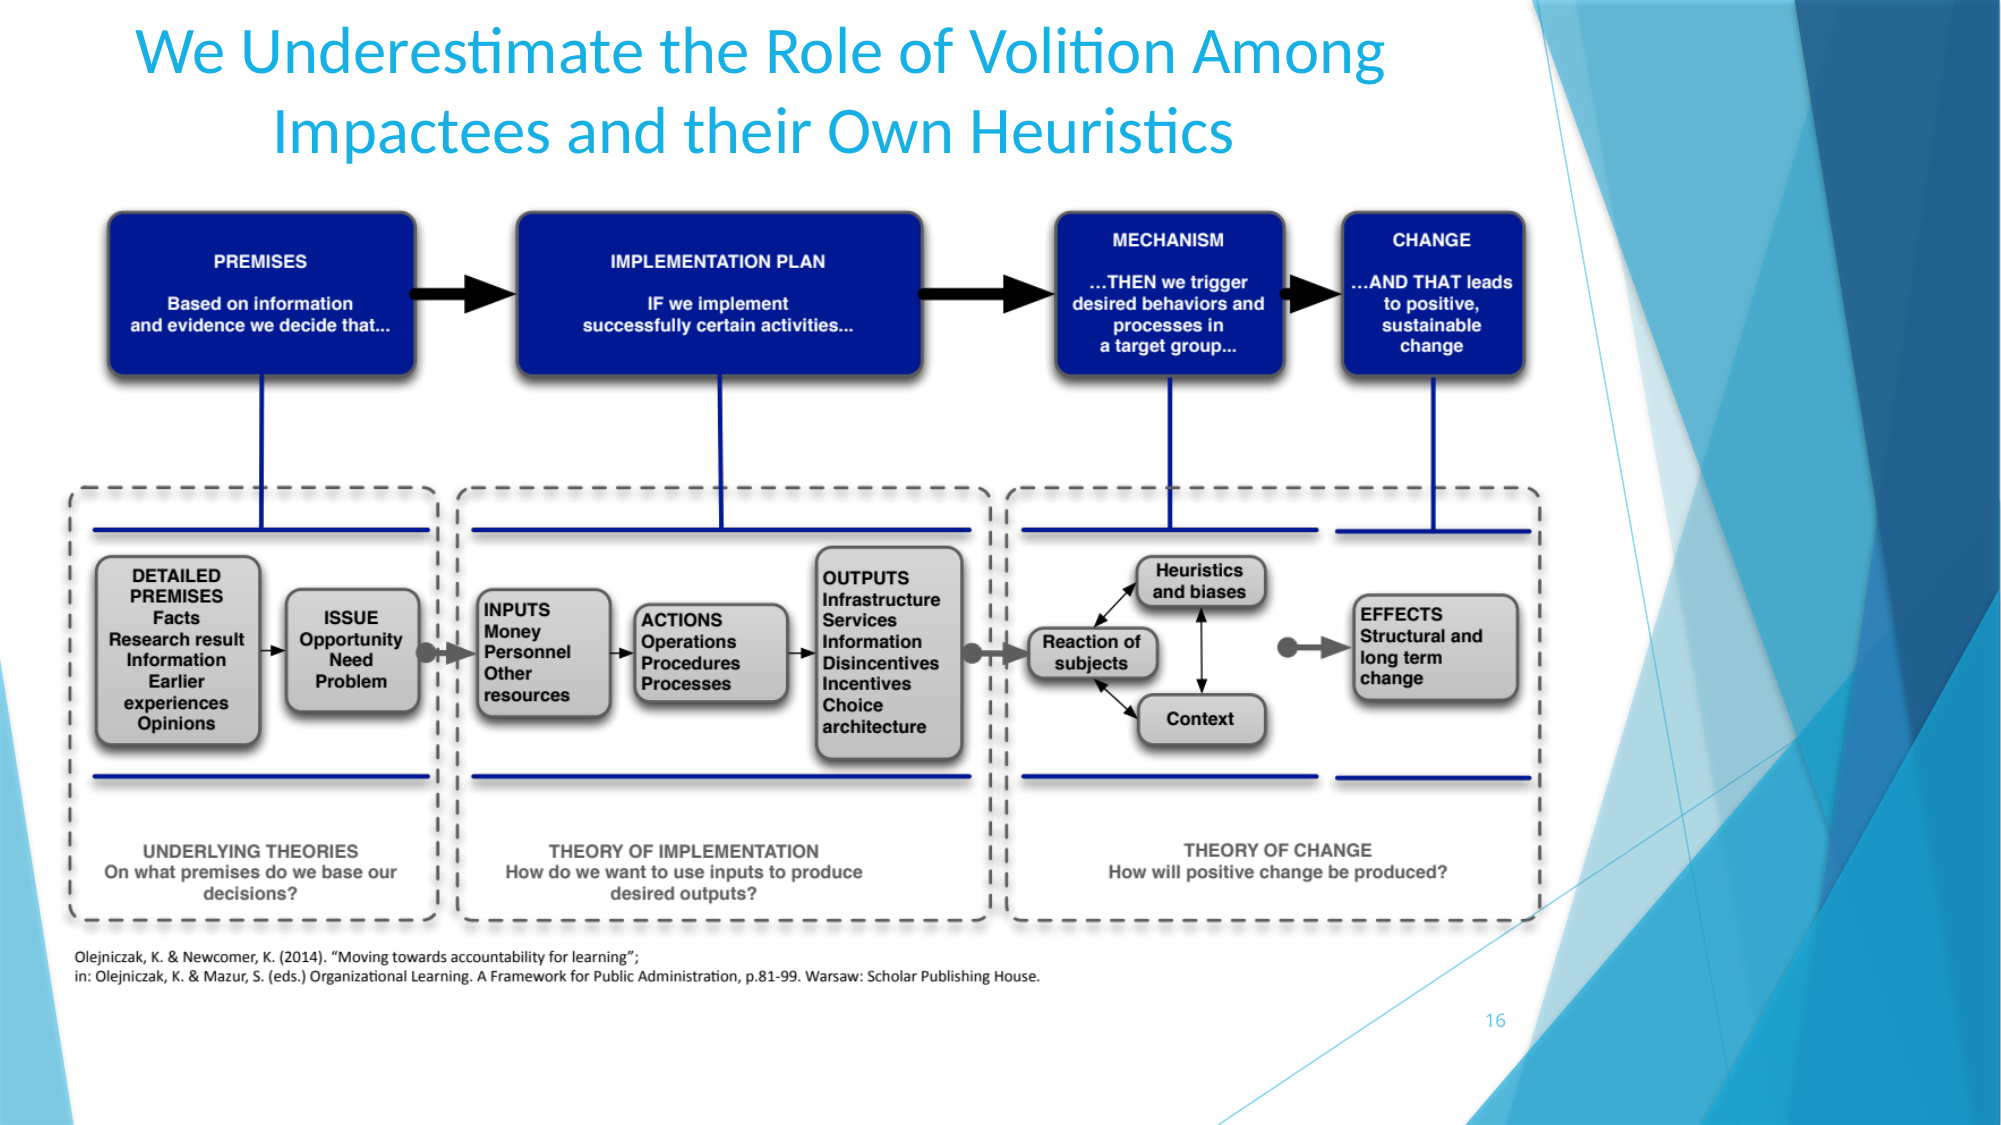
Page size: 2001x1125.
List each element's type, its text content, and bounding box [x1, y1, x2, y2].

text_box We Underestimate the Role of Volition Among Impactees and their Own Heuristics [22, 0, 1499, 175]
slide_number 16 [1409, 993, 1522, 1051]
picture [52, 201, 1554, 985]
